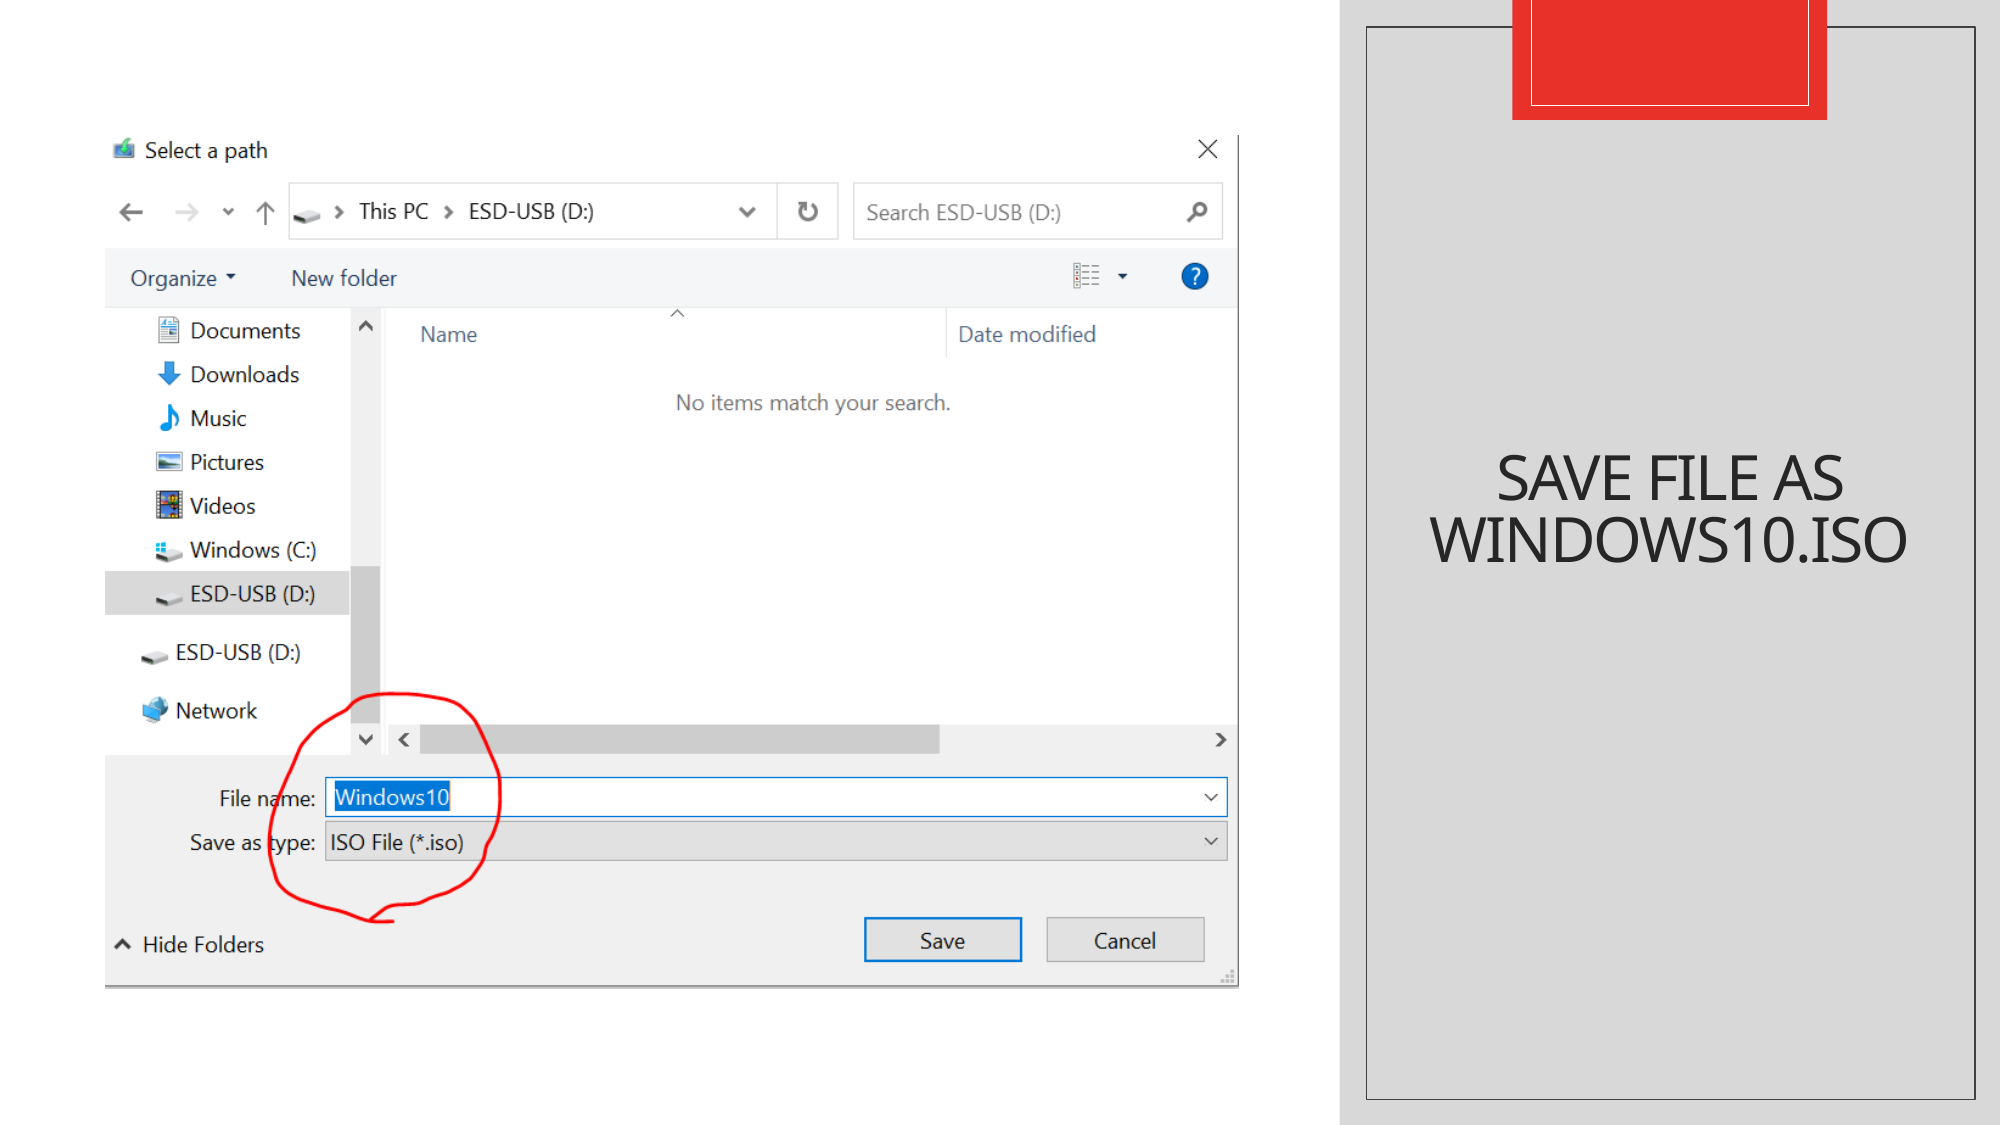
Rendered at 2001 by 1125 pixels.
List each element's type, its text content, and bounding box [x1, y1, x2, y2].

text_box [1341, 0, 2000, 1125]
text_box [1511, 0, 1828, 121]
title Save file as windows10.iso [1404, 255, 1936, 771]
text_box [0, 0, 1341, 1125]
text_box [1366, 26, 1976, 1101]
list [105, 135, 1239, 989]
